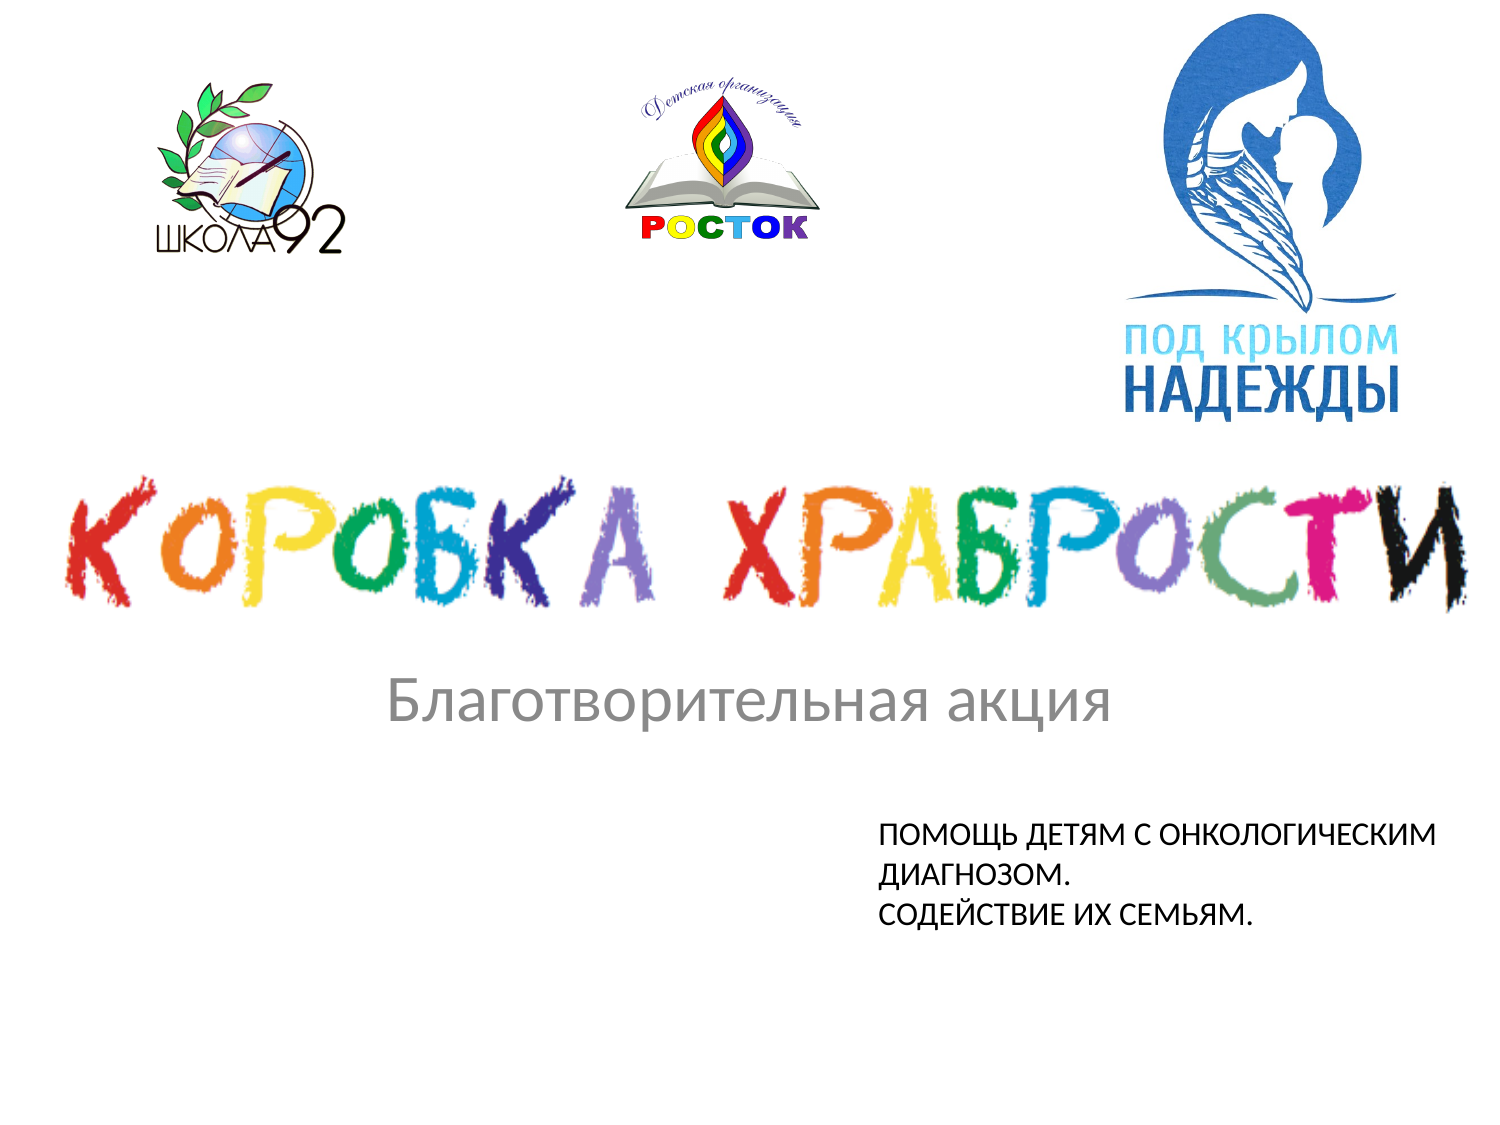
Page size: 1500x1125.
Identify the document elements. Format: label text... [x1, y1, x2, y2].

picture [1108, 0, 1408, 432]
picture [48, 456, 1474, 640]
text_box ПОМОЩЬ ДЕТЯМ С ОНКОЛОГИЧЕСКИМ ДИАГНОЗОМ. СОДЕЙСТВИЕ ИХ СЕМЬЯМ. [863, 804, 1474, 940]
subtitle Благотворительная акция [225, 648, 1275, 766]
picture [622, 0, 826, 288]
picture [132, 69, 365, 285]
